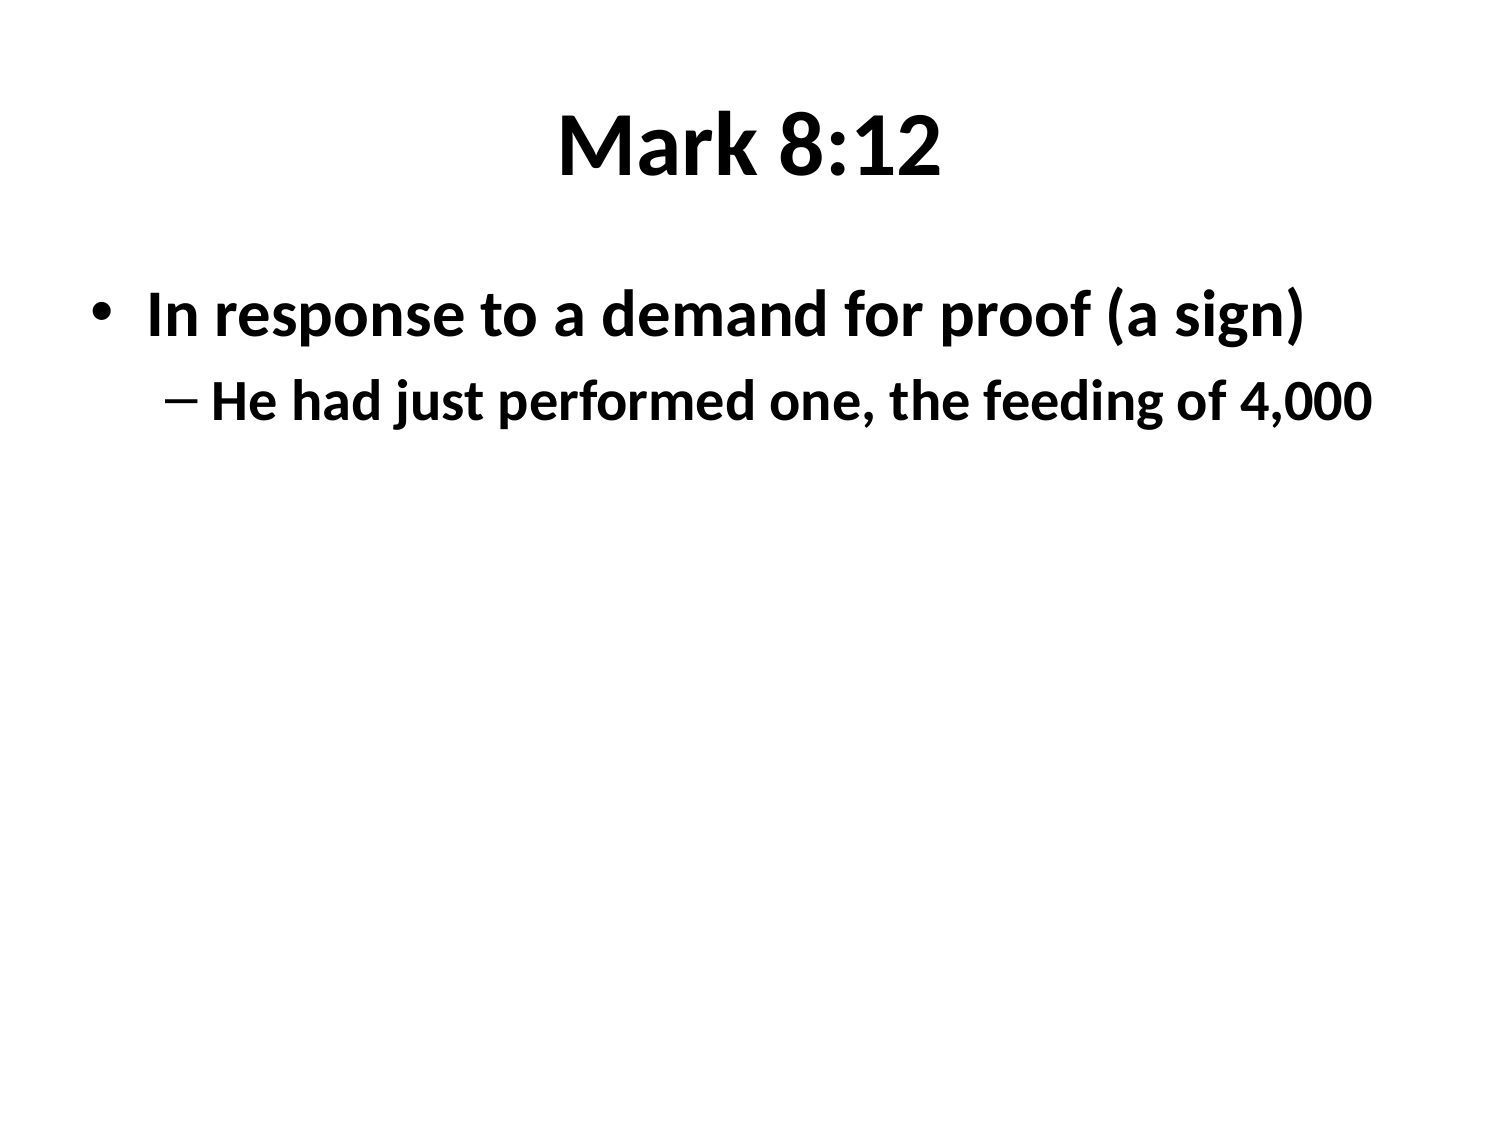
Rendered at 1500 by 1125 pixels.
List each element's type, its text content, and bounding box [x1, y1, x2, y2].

title Mark 8:12 [75, 45, 1425, 233]
list In response to a demand for proof (a sign) He had just performed one, the feeding of 4,000 [75, 262, 1438, 1125]
